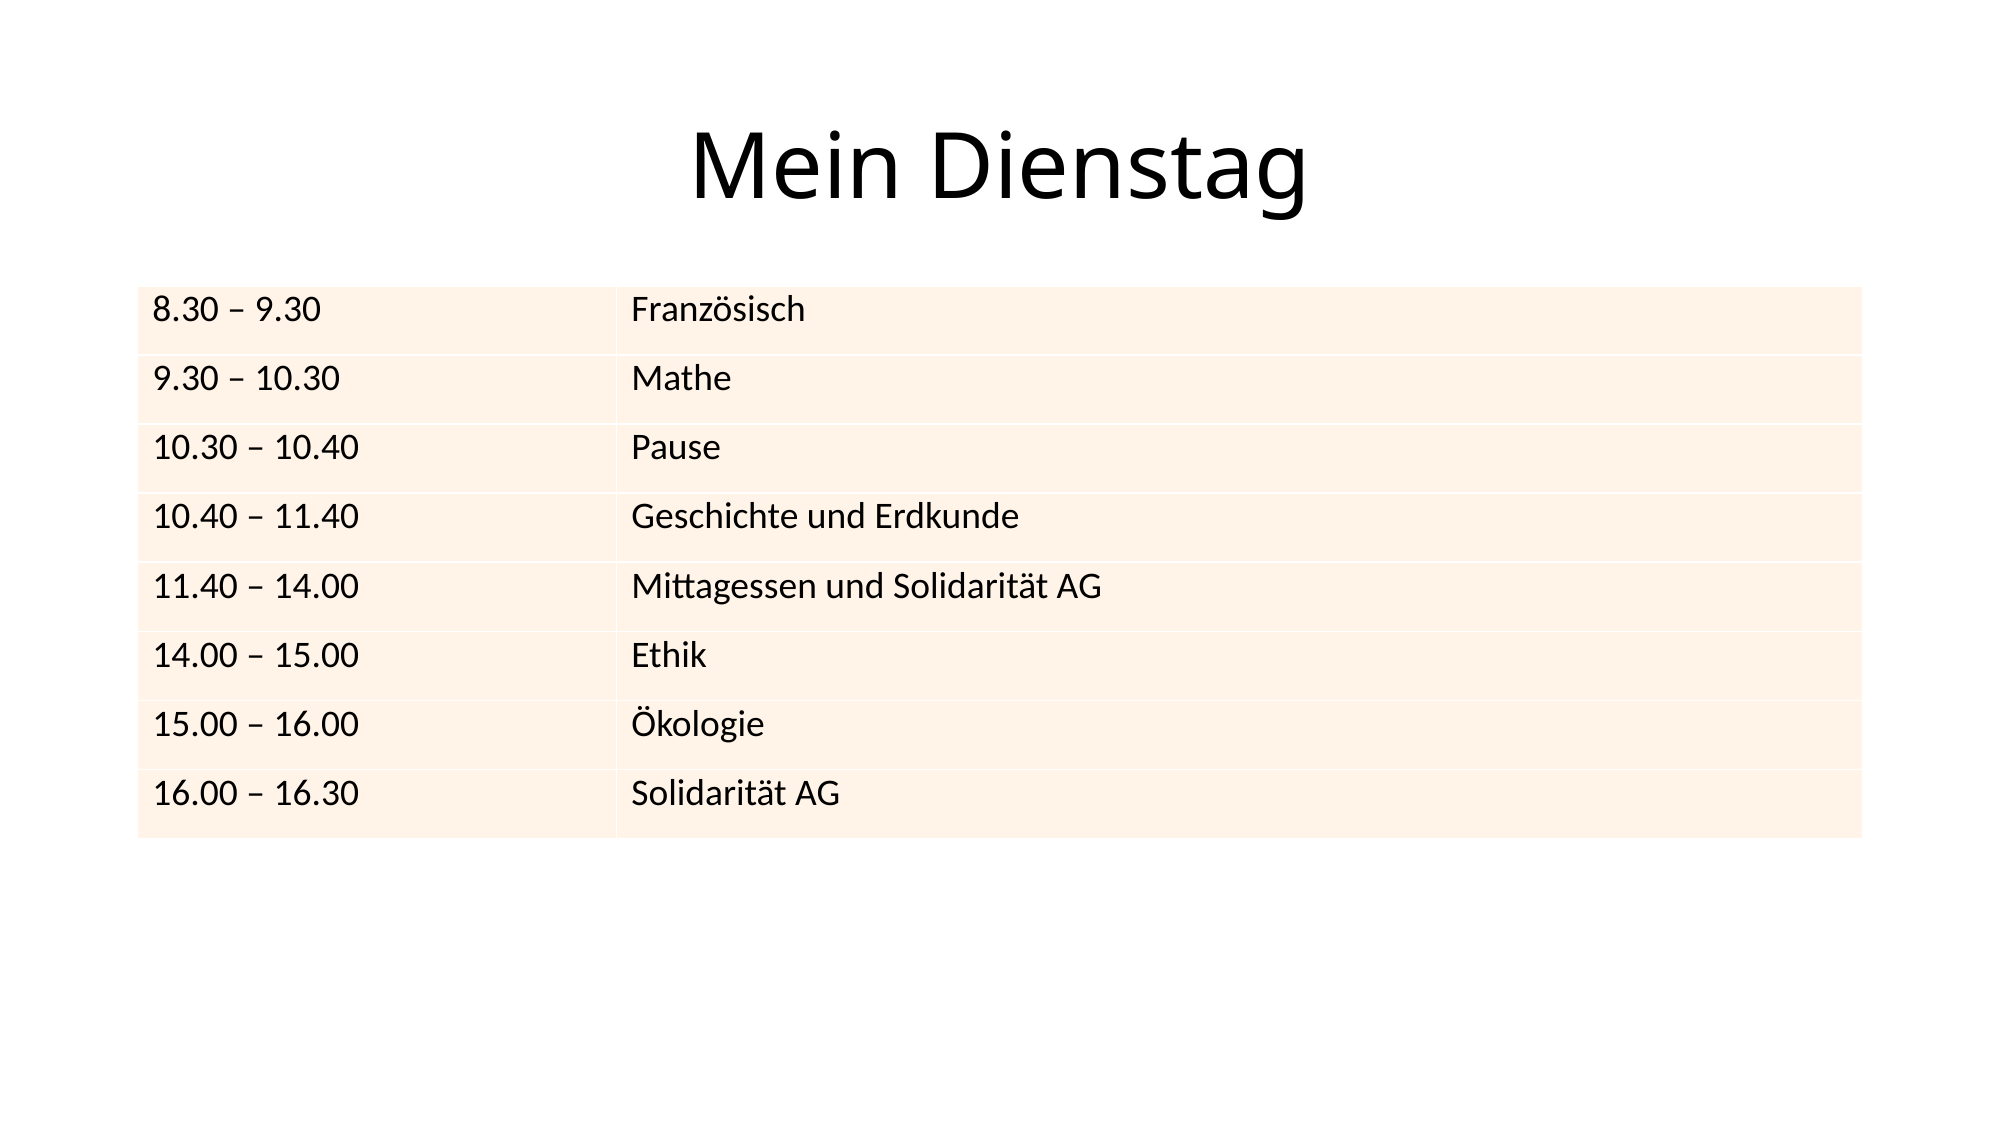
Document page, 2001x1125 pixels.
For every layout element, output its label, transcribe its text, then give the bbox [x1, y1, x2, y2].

table_cell Ökologie [617, 701, 1862, 769]
table_cell 11.40 – 14.00 [138, 563, 616, 631]
table_cell Ethik [617, 632, 1862, 700]
table_cell Solidarität AG [617, 770, 1862, 838]
table_cell 10.30 – 10.40 [138, 425, 616, 492]
title Mein Dienstag [137, 59, 1863, 278]
table_header Französisch [617, 287, 1862, 354]
table_cell Mittagessen und Solidarität AG [617, 563, 1862, 631]
table_cell 16.00 – 16.30 [138, 770, 616, 838]
table_cell 10.40 – 11.40 [138, 494, 616, 561]
table_cell 15.00 – 16.00 [138, 701, 616, 769]
table_cell 14.00 – 15.00 [138, 632, 616, 700]
table_header 8.30 – 9.30 [138, 287, 616, 354]
table_cell Geschichte und Erdkunde [617, 494, 1862, 561]
table_cell Mathe [617, 356, 1862, 423]
table_cell 9.30 – 10.30 [138, 356, 616, 423]
table_cell Pause [617, 425, 1862, 492]
